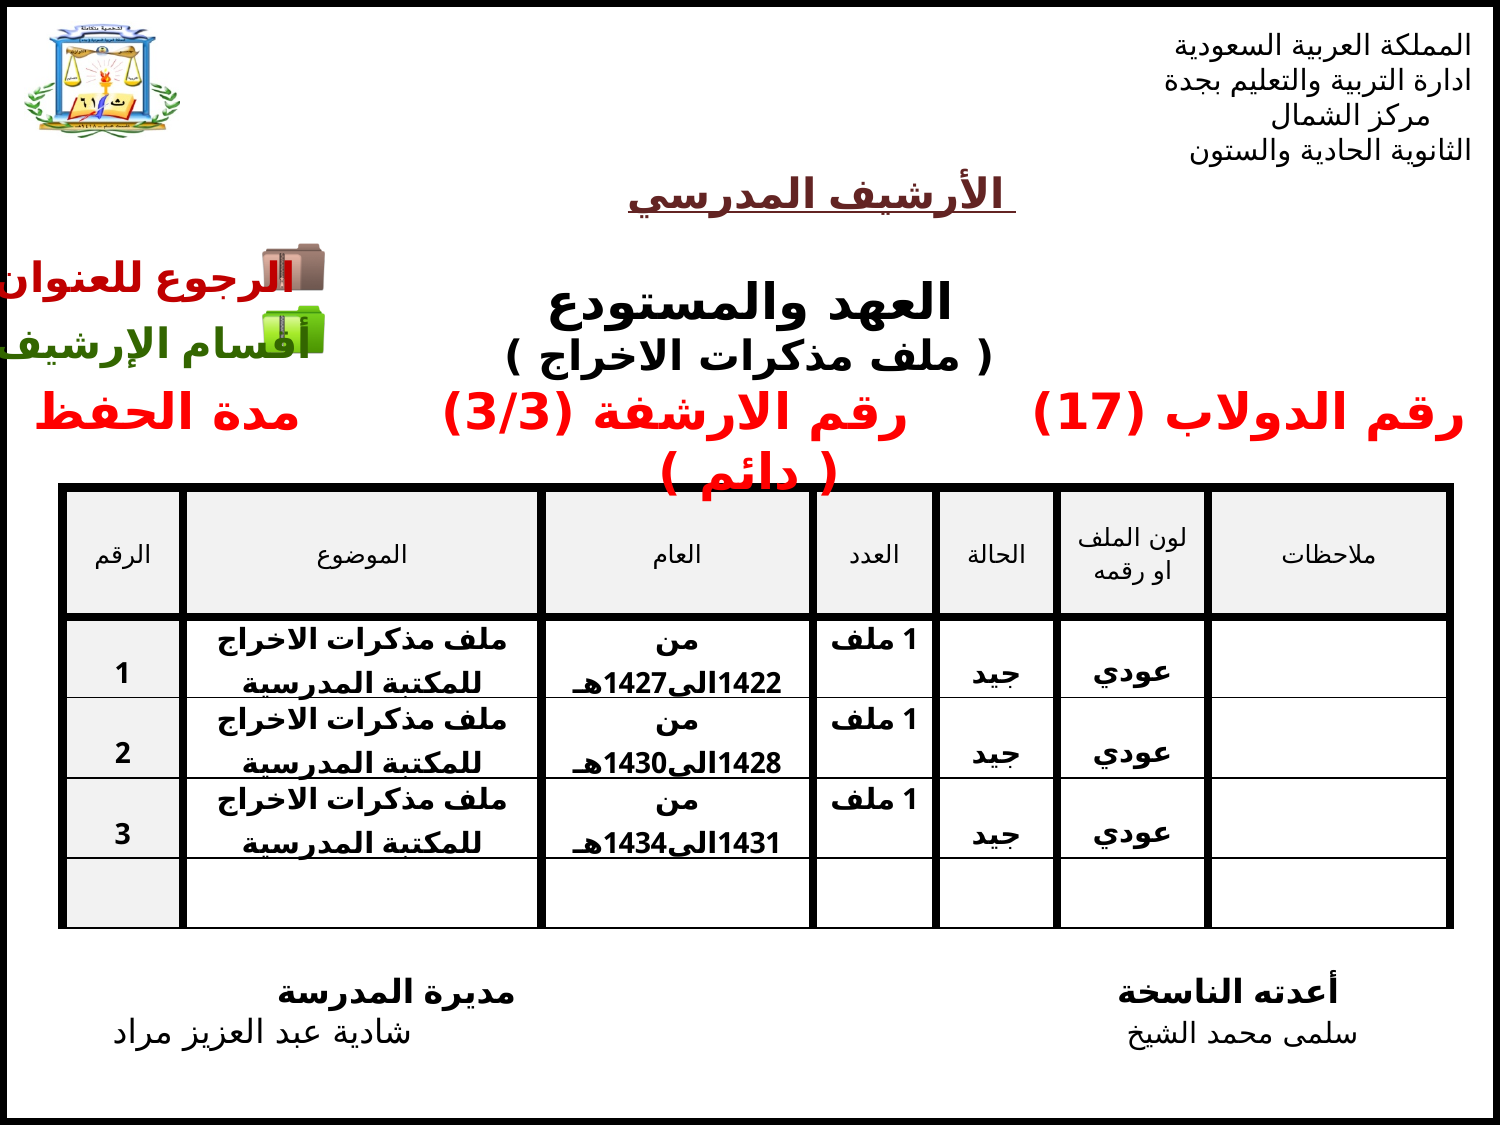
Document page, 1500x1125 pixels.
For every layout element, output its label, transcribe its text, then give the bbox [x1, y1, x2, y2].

picture [262, 234, 326, 360]
table_cell 1 ملف [817, 698, 932, 777]
table_cell 1 [67, 621, 179, 697]
text_box [0, 0, 1500, 261]
table_cell ملف مذكرات الاخراج للمكتبة المدرسية [187, 698, 537, 777]
table_cell [187, 859, 537, 927]
table_header الموضوع [187, 522, 537, 613]
table_cell جيد [940, 779, 1053, 857]
table_cell 1 ملف [817, 621, 932, 697]
table_cell [1212, 621, 1446, 697]
table_header الحالة [940, 522, 1053, 613]
table_cell ملف مذكرات الاخراج للمكتبة المدرسية [187, 621, 537, 697]
text_box العهد والمستودع ( ملف مذكرات الاخراج ) رقم الدولاب (17) رقم الارشفة (3/3) مدة الحفظ ( دائم ) [0, 261, 1500, 522]
table_cell [1061, 859, 1204, 927]
picture [24, 21, 180, 138]
table_cell 2 [67, 698, 179, 777]
table_cell [546, 859, 809, 927]
text_box الرجوع للعنوان [0, 243, 256, 309]
table_cell [940, 859, 1053, 927]
table_cell من 1431الى1434هـ [546, 779, 809, 857]
table_cell [1212, 779, 1446, 857]
table_cell 3 [67, 779, 179, 857]
table_cell عودي [1061, 779, 1204, 857]
table_cell من 1428الى1430هـ [546, 698, 809, 777]
table_cell [1212, 698, 1446, 777]
table_cell [817, 859, 932, 927]
table_header ملاحظات [1212, 522, 1446, 613]
table_header العدد [817, 522, 932, 613]
table_cell 1 ملف [817, 779, 932, 857]
text_box أعدته الناسخة مديرة المدرسة سلمى محمد الشيخ شادية عبد العزيز مراد [97, 963, 1374, 1058]
text_box [0, 522, 1500, 1125]
table_cell جيد [940, 698, 1053, 777]
table_header لون الملف او رقمه [1061, 522, 1204, 613]
table_cell عودي [1061, 698, 1204, 777]
table_cell جيد [940, 621, 1053, 697]
table_header العام [546, 522, 809, 613]
table_cell [1212, 859, 1446, 927]
table_cell ملف مذكرات الاخراج للمكتبة المدرسية [187, 779, 537, 857]
table_header الرقم [67, 522, 179, 613]
table_cell عودي [1061, 621, 1204, 697]
text_box أقسام الإرشيف [0, 309, 328, 375]
table_cell [67, 859, 179, 927]
table_cell من 1422الى1427هـ [546, 621, 809, 697]
